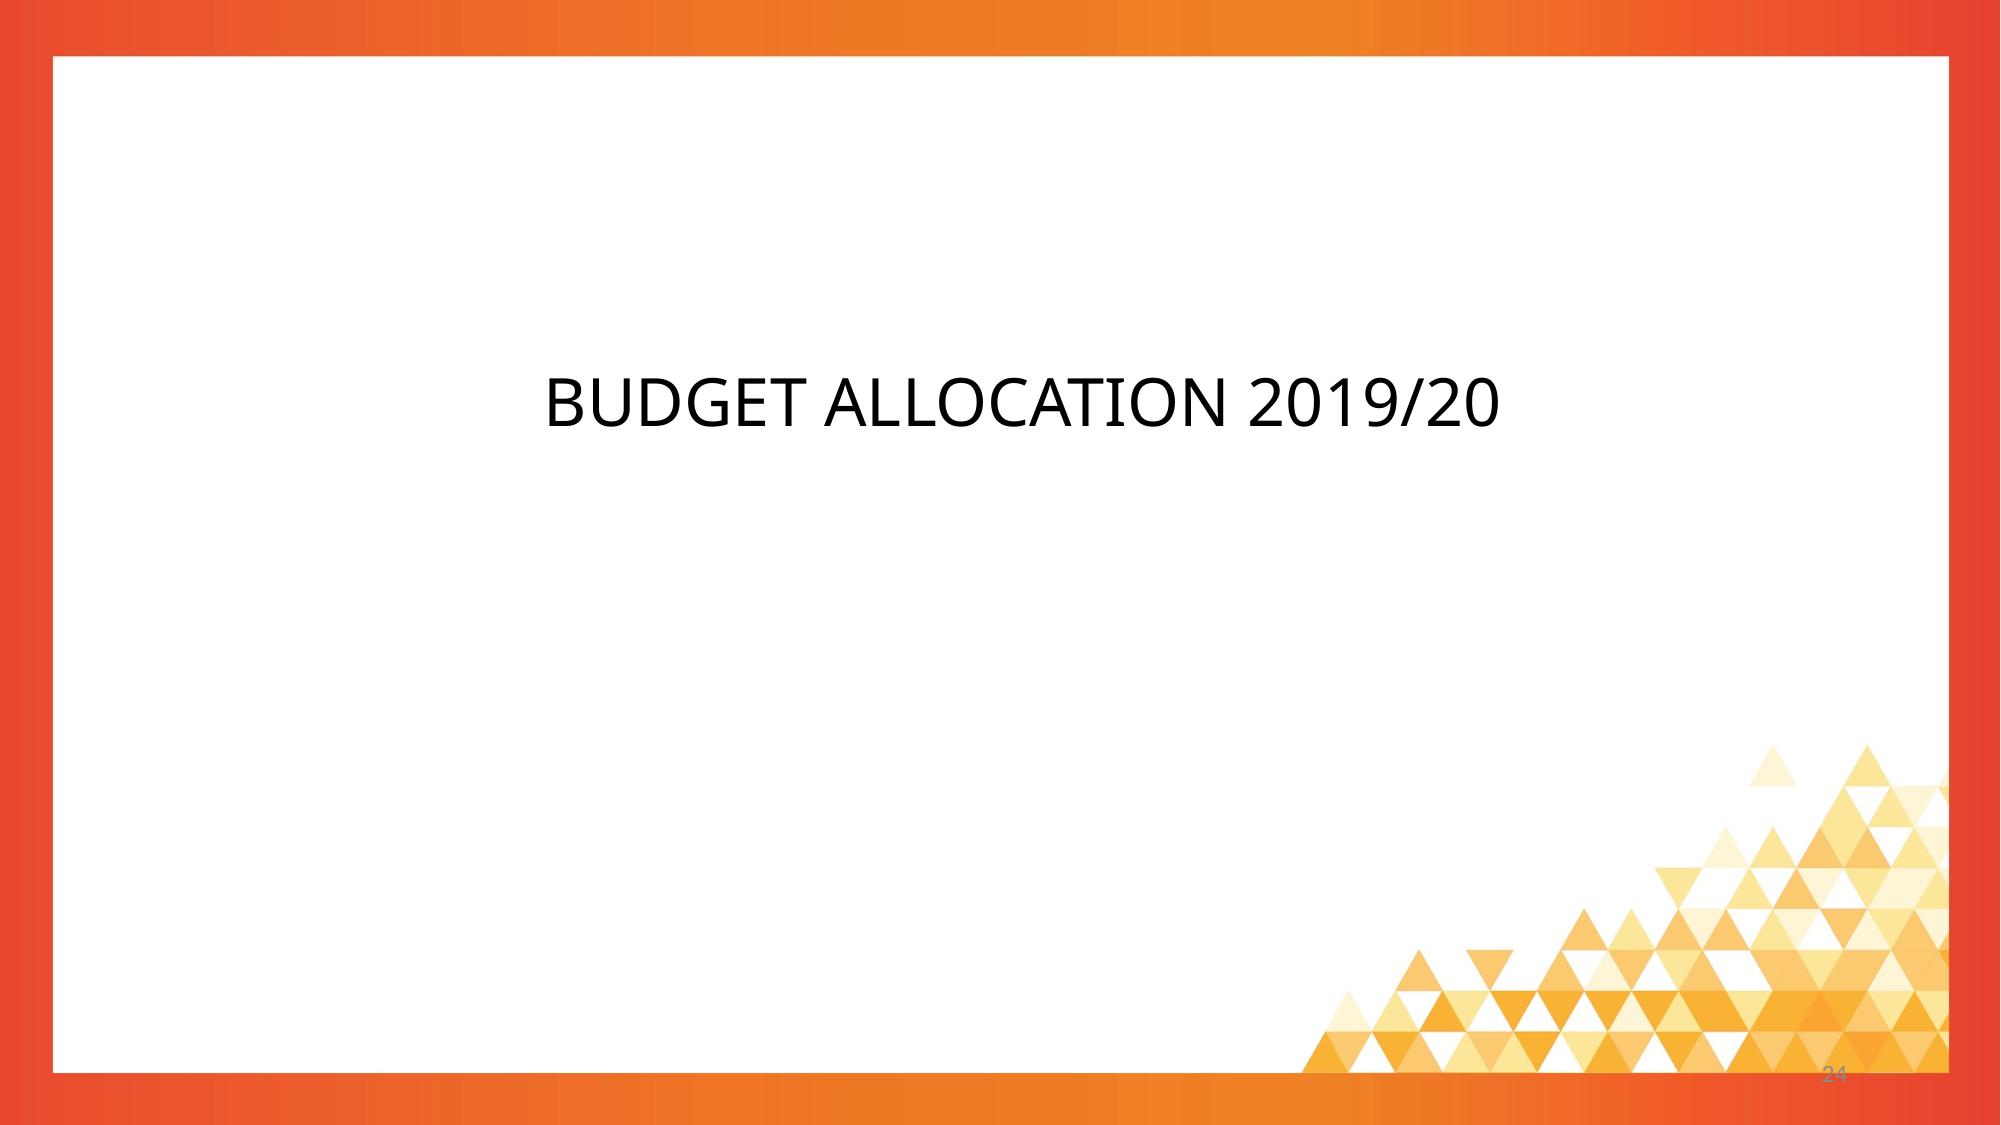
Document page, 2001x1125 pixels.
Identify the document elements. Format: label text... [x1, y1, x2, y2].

list BUDGET ALLOCATION 2019/20 [385, 361, 1661, 608]
slide_number 24 [1412, 1042, 1863, 1103]
picture [0, 0, 2001, 1125]
